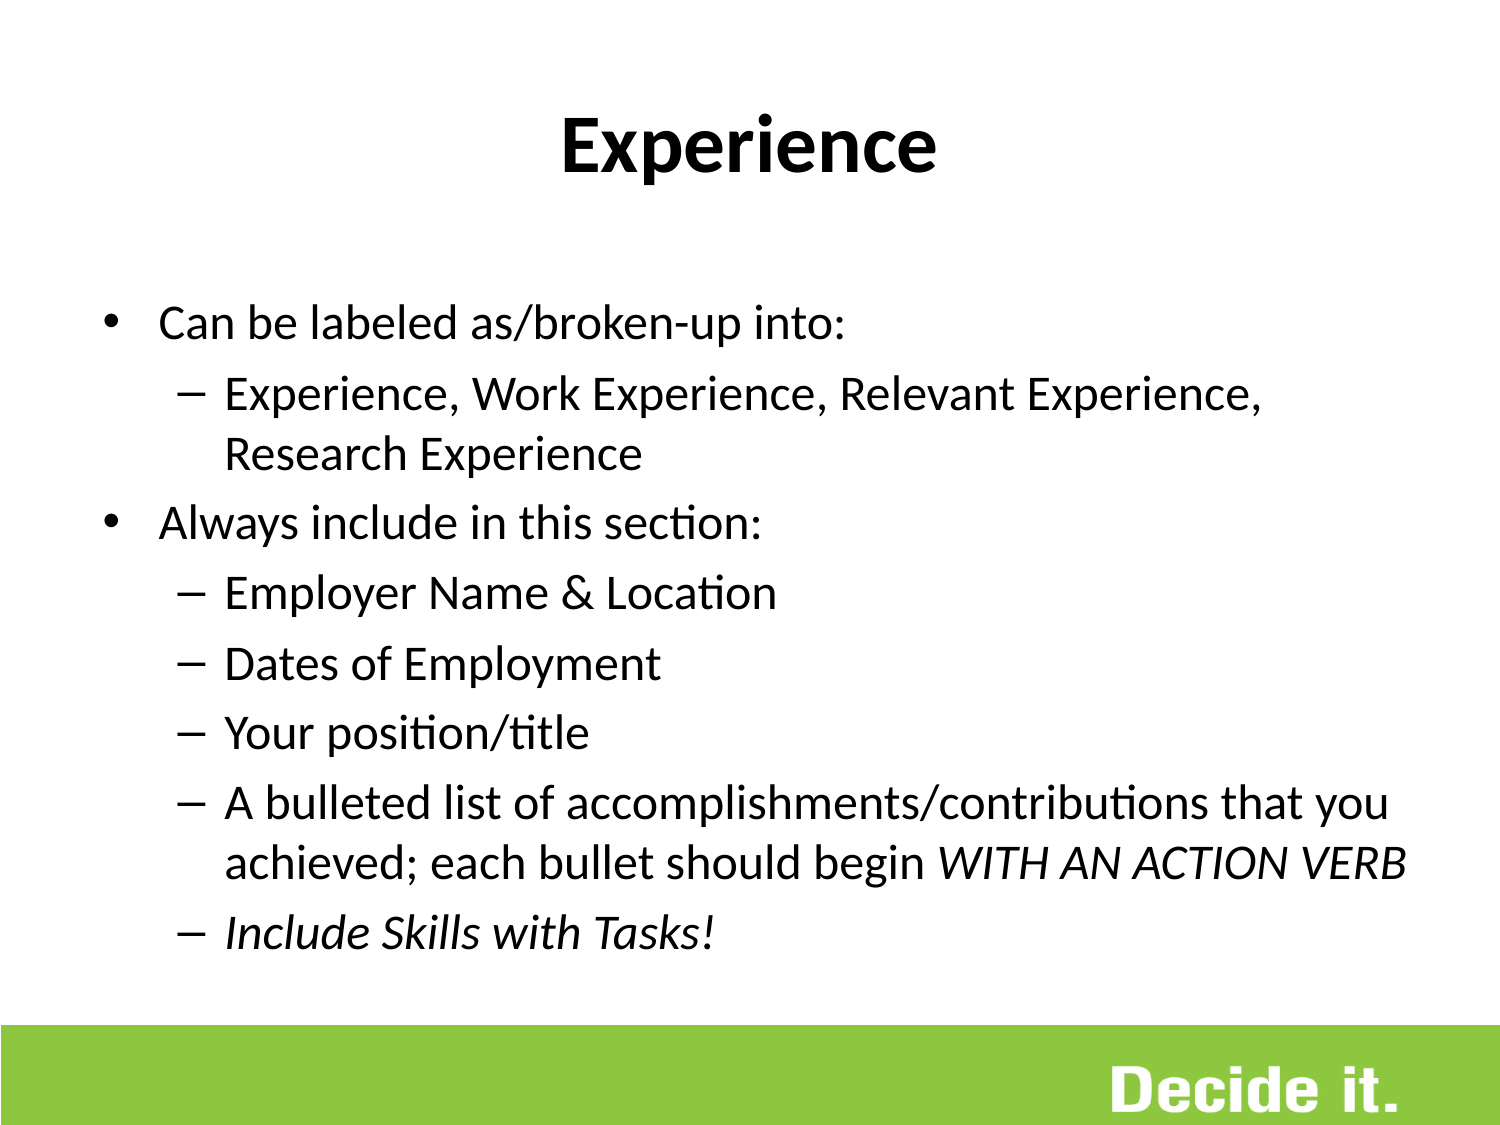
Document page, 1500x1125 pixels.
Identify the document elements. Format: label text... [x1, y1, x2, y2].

list Can be labeled as/broken-up into: Experience, Work Experience, Relevant Experience, Research Experience Always include in this section: Employer Name & Location Dates of Employment Your position/title A bulleted list of accomplishments/contributions that you achieved; each bullet should begin WITH AN ACTION VERB Include Skills with Tasks! [87, 212, 1438, 1025]
title Experience [75, 45, 1425, 233]
picture [2, 330, 1499, 1125]
